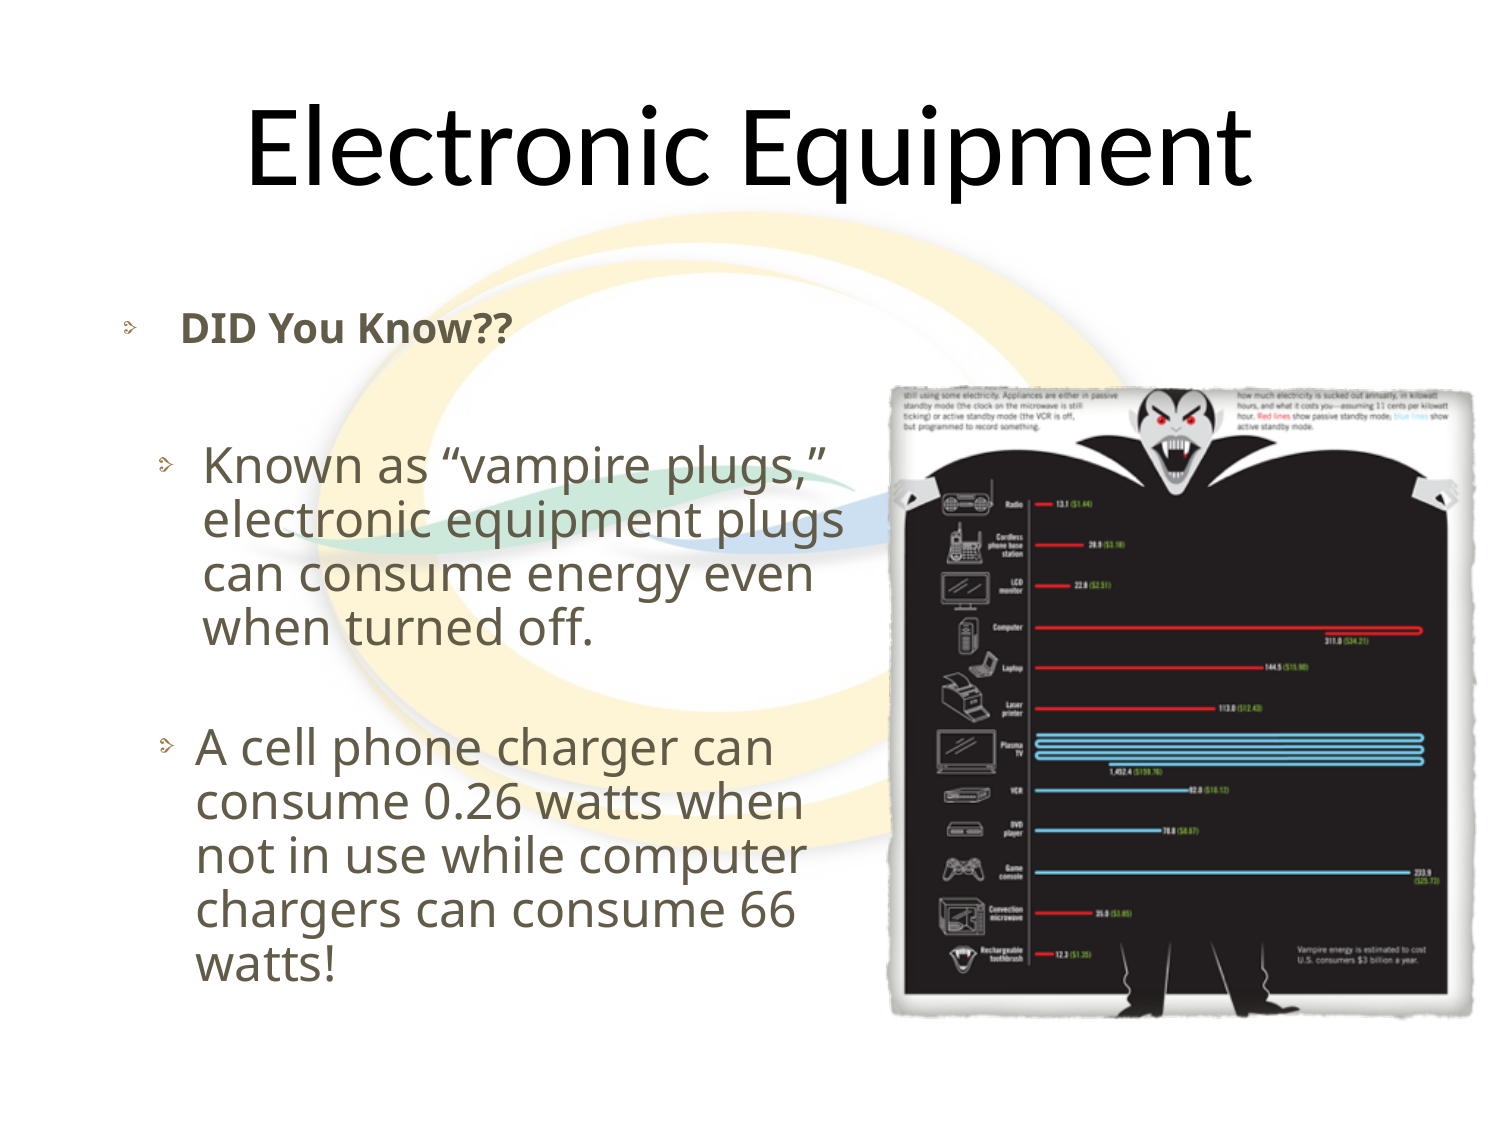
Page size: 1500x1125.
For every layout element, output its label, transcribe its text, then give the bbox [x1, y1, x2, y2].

picture [160, 738, 175, 753]
picture [124, 321, 137, 334]
title Electronic Equipment [75, 45, 1425, 233]
picture [159, 457, 174, 472]
list DID You Know?? Known as “vampire plugs,” electronic equipment plugs can consume energy even when turned off. A cell phone charger can consume 0.26 watts when not in use while computer chargers can consume 66 watts! [109, 300, 886, 1026]
picture [881, 384, 1480, 1022]
